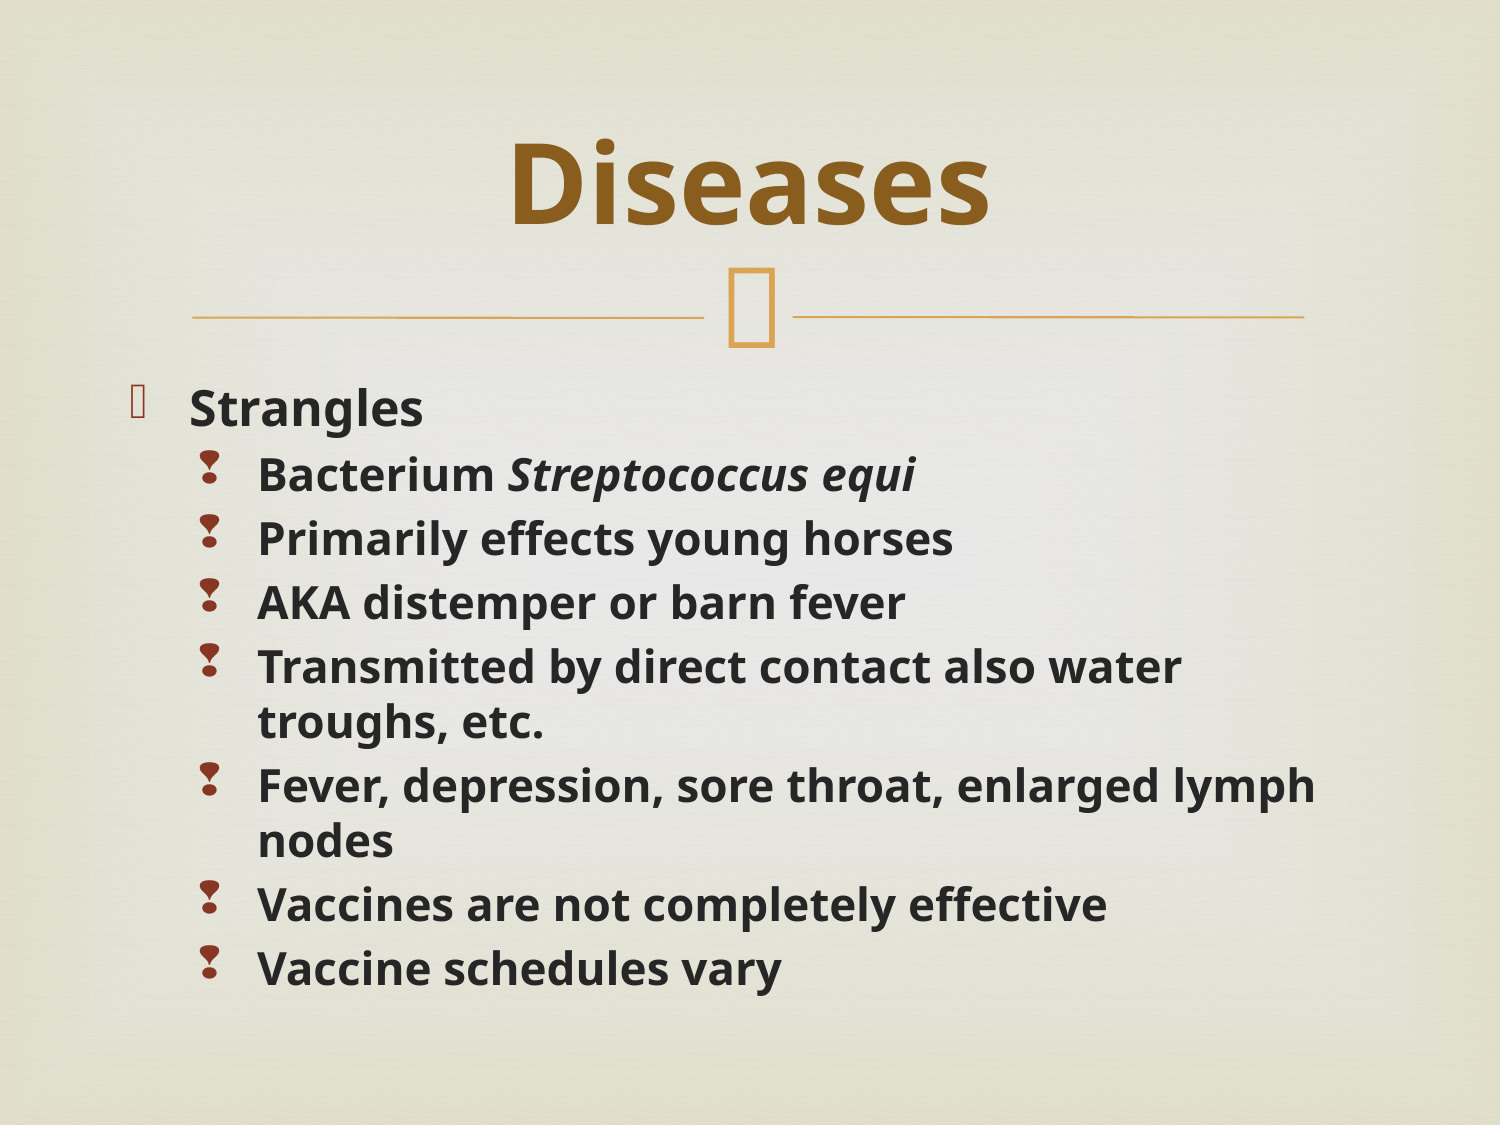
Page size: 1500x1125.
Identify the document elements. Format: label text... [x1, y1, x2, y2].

list Strangles Bacterium Streptococcus equi Primarily effects young horses AKA distemper or barn fever Transmitted by direct contact also water troughs, etc. Fever, depression, sore throat, enlarged lymph nodes Vaccines are not completely effective Vaccine schedules vary [114, 368, 1386, 1005]
title Diseases [112, 93, 1386, 267]
